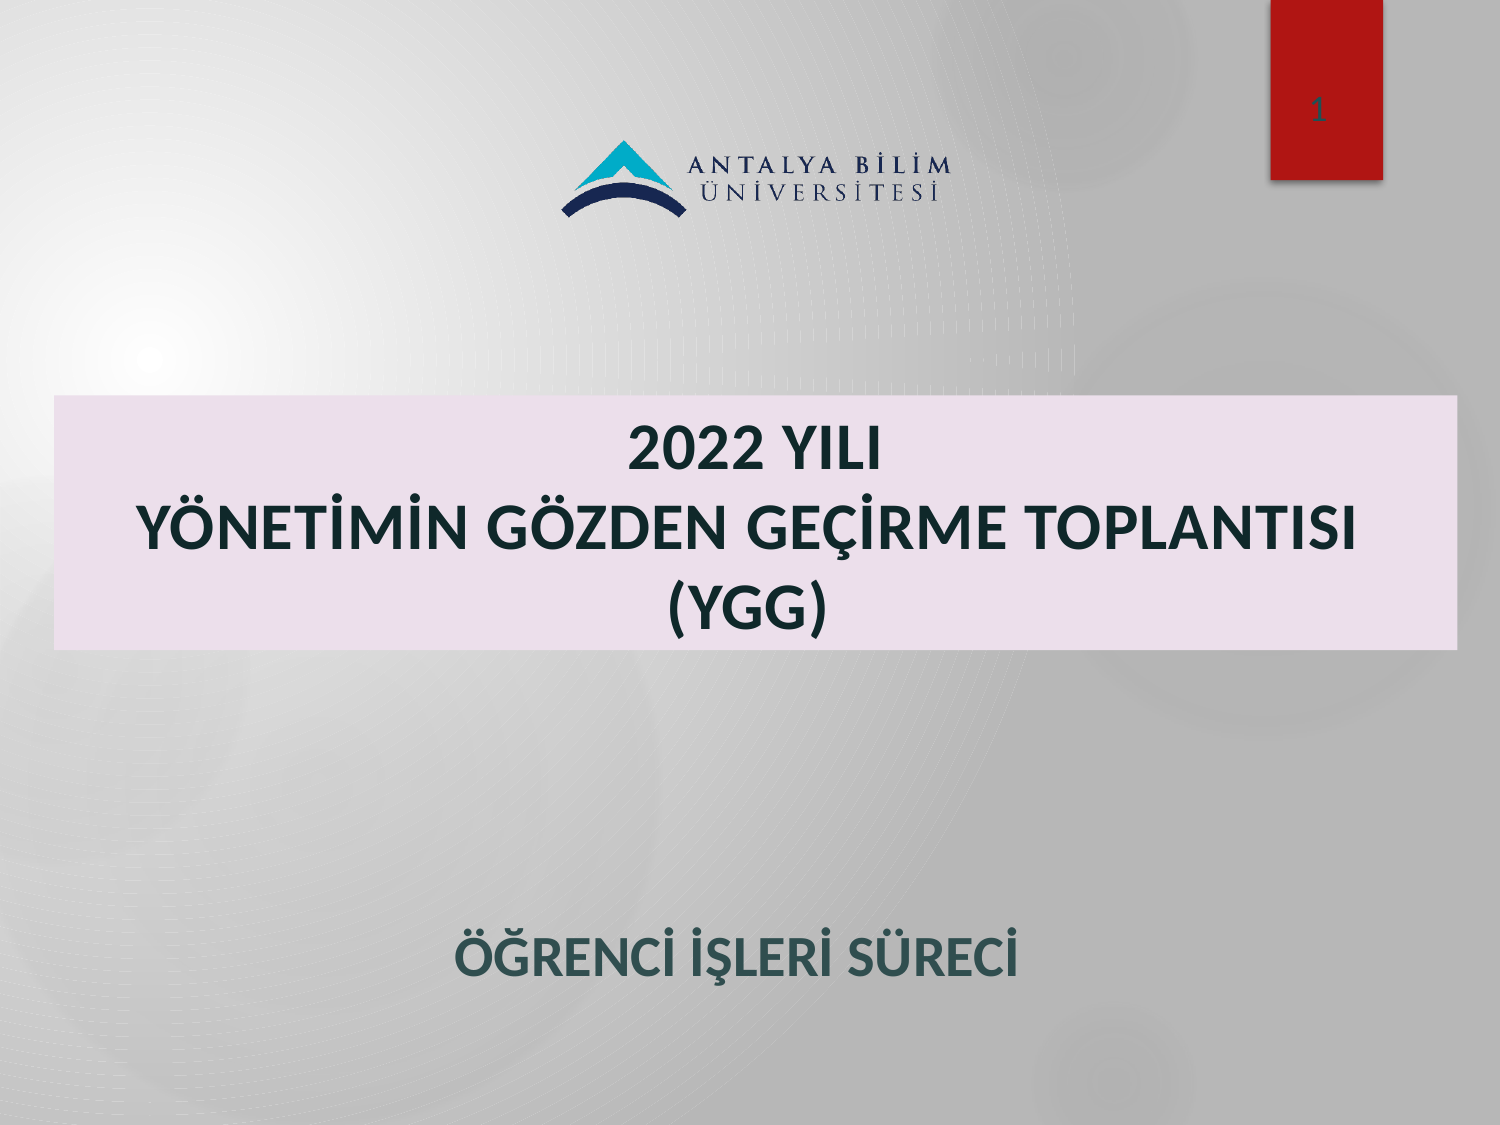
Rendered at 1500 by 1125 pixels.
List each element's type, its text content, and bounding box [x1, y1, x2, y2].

text_box ÖĞRENCİ İŞLERİ SÜRECİ [399, 910, 1227, 996]
text_box 2022 YILI YÖNETİMİN GÖZDEN GEÇİRME TOPLANTISI (YGG) [54, 395, 1458, 651]
picture [560, 136, 952, 221]
text_box 1 [1293, 76, 1343, 137]
